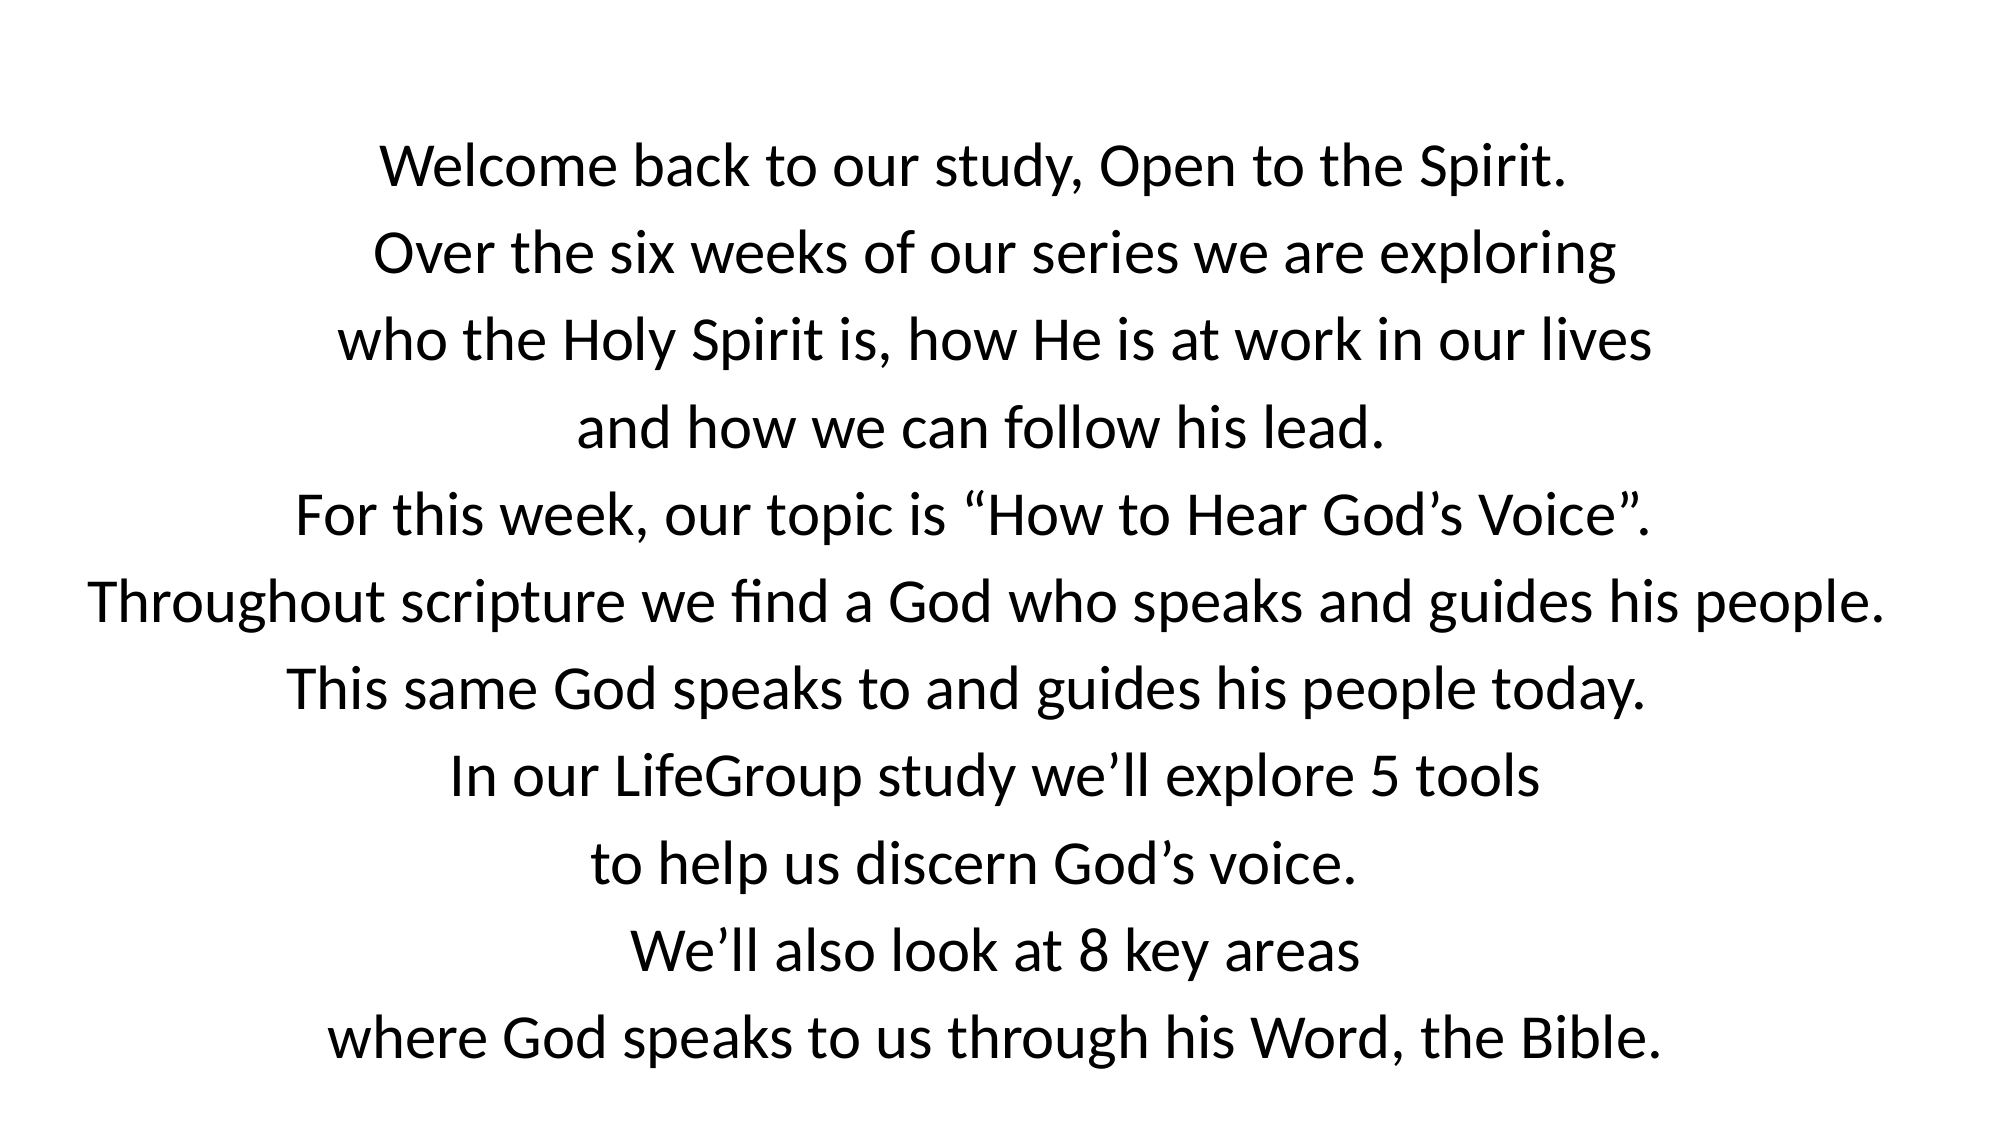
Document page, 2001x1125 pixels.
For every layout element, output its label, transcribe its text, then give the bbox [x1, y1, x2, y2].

list Welcome back to our study, Open to the Spirit. Over the six weeks of our series we are exploring who the Holy Spirit is, how He is at work in our lives and how we can follow his lead. For this week, our topic is “How to Hear God’s Voice”. Throughout scripture we find a God who speaks and guides his people. This same God speaks to and guides his people today. In our LifeGroup study we’ll explore 5 tools to help us discern God’s voice. We’ll also look at 8 key areas where God speaks to us through his Word, the Bible. [30, 29, 1977, 1084]
